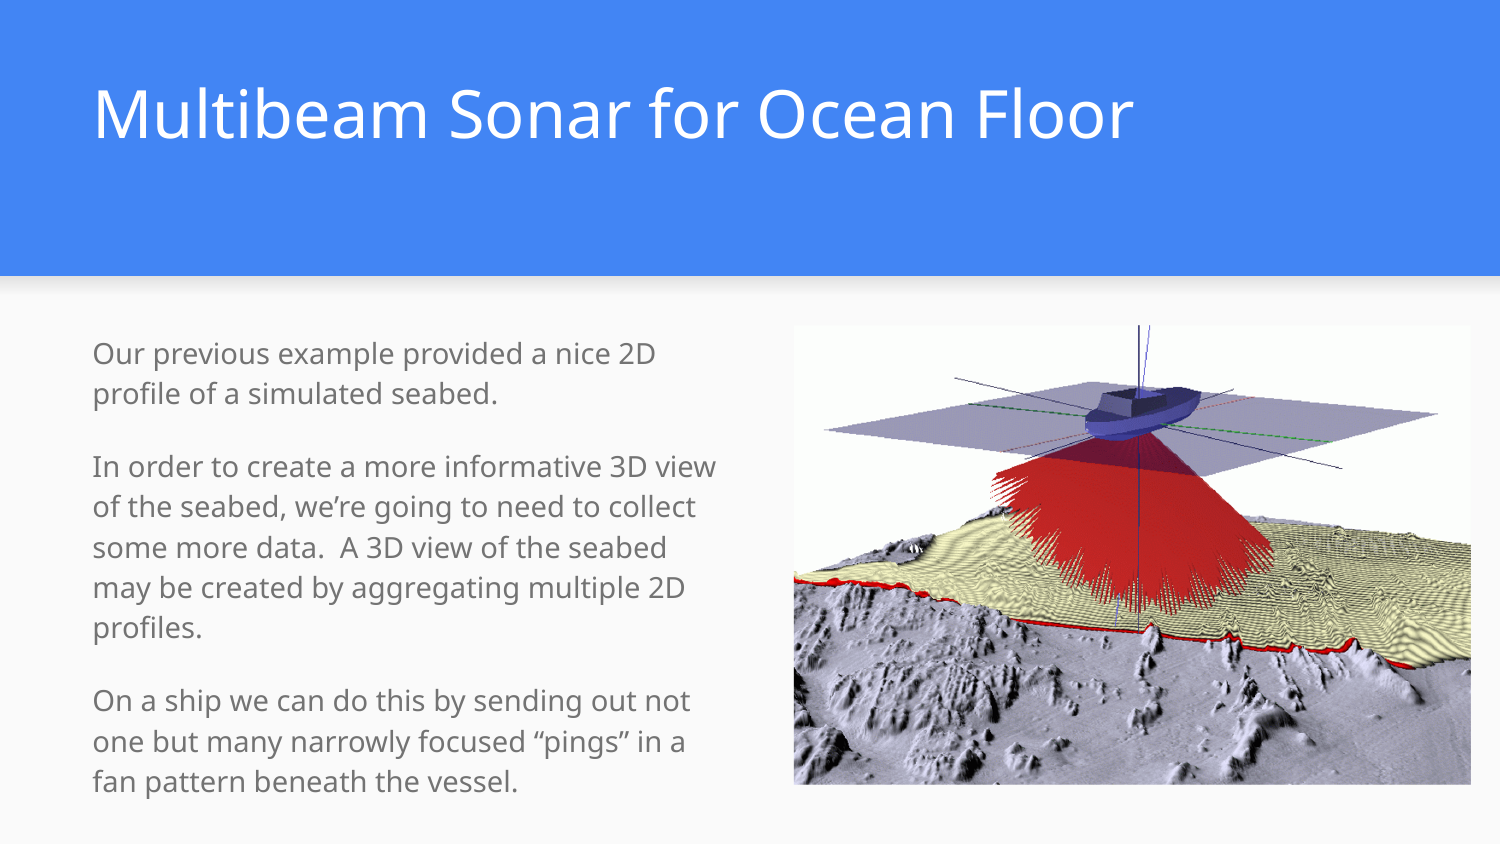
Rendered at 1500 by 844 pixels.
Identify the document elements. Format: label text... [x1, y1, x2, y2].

list Our previous example provided a nice 2D profile of a simulated seabed. In order to create a more informative 3D view of the seabed, we’re going to need to collect some more data. A 3D view of the seabed may be created by aggregating multiple 2D profiles. On a ship we can do this by sending out not one but many narrowly focused “pings” in a fan pattern beneath the vessel. [77, 314, 734, 760]
picture [793, 323, 1471, 786]
title Multibeam Sonar for Ocean Floor [77, 121, 1427, 248]
